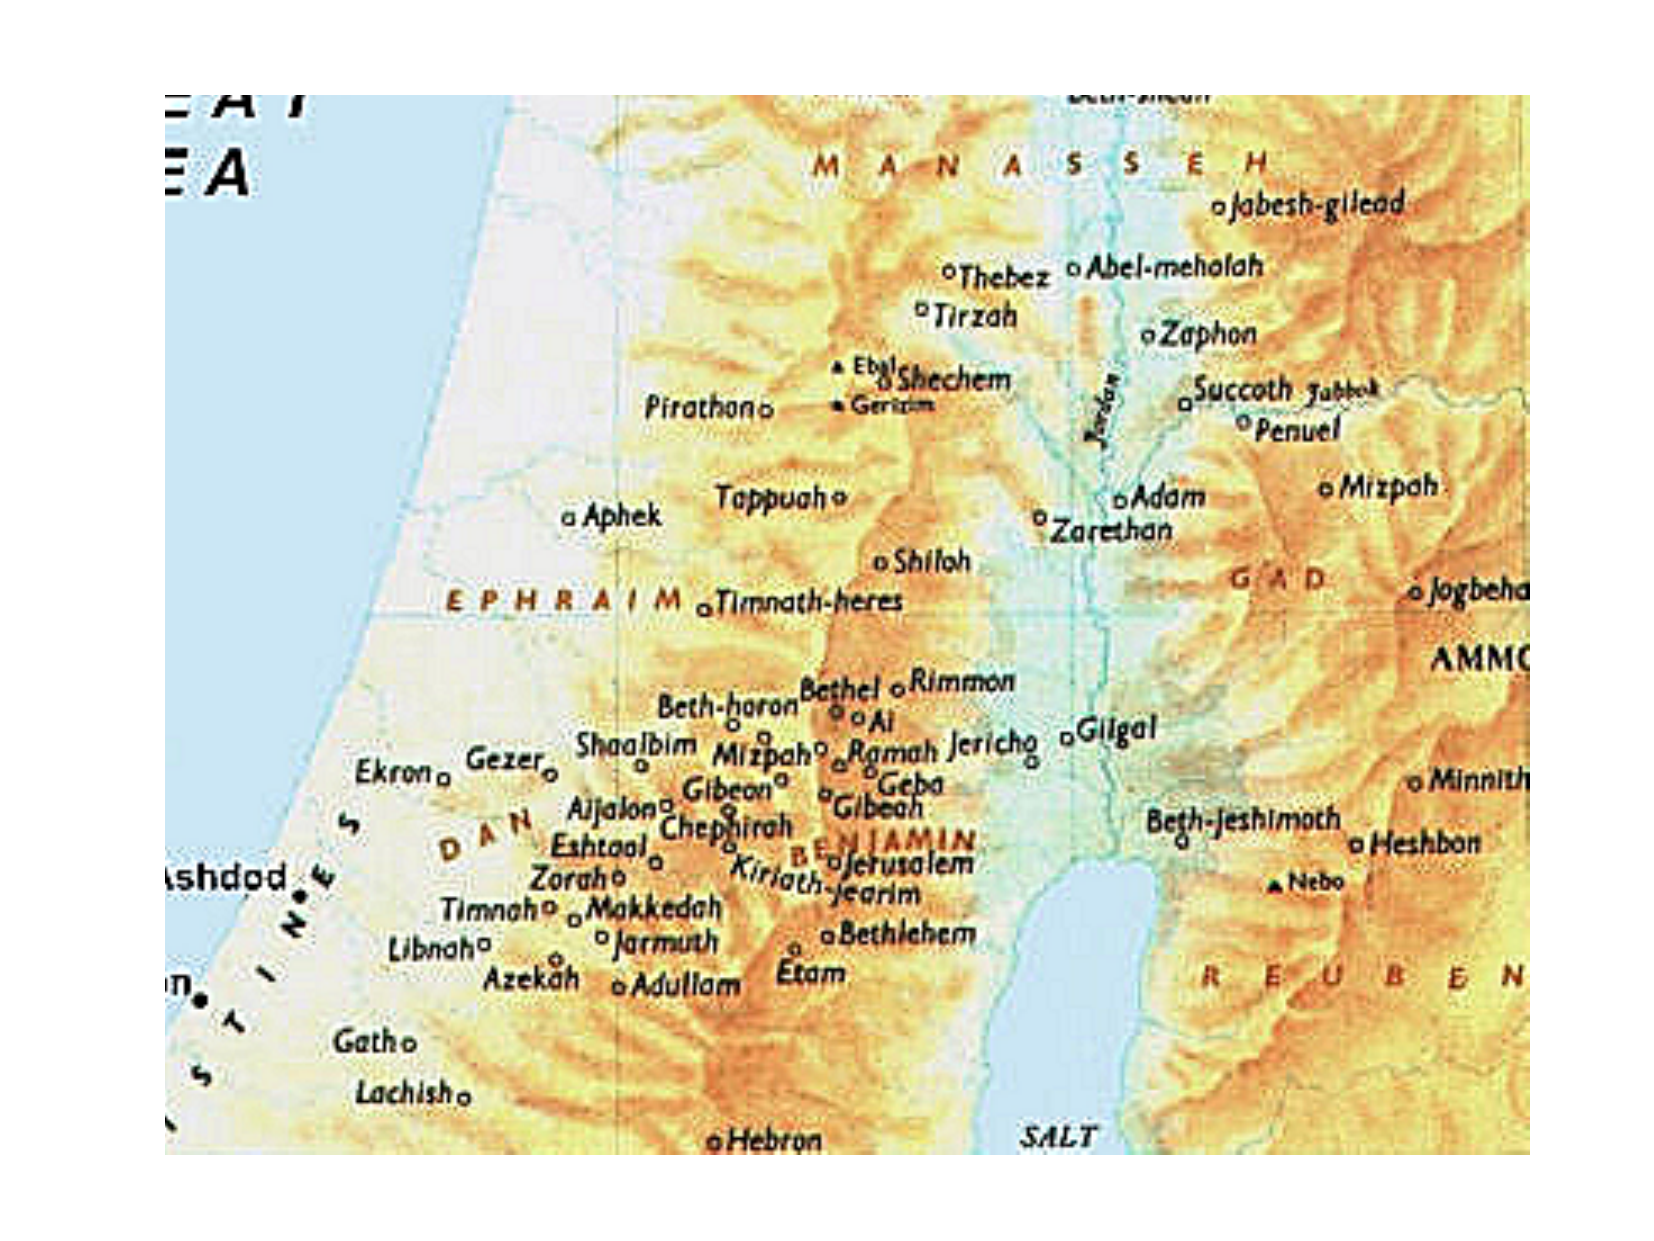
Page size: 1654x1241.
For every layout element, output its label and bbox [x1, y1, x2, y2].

picture [164, 95, 1531, 1155]
